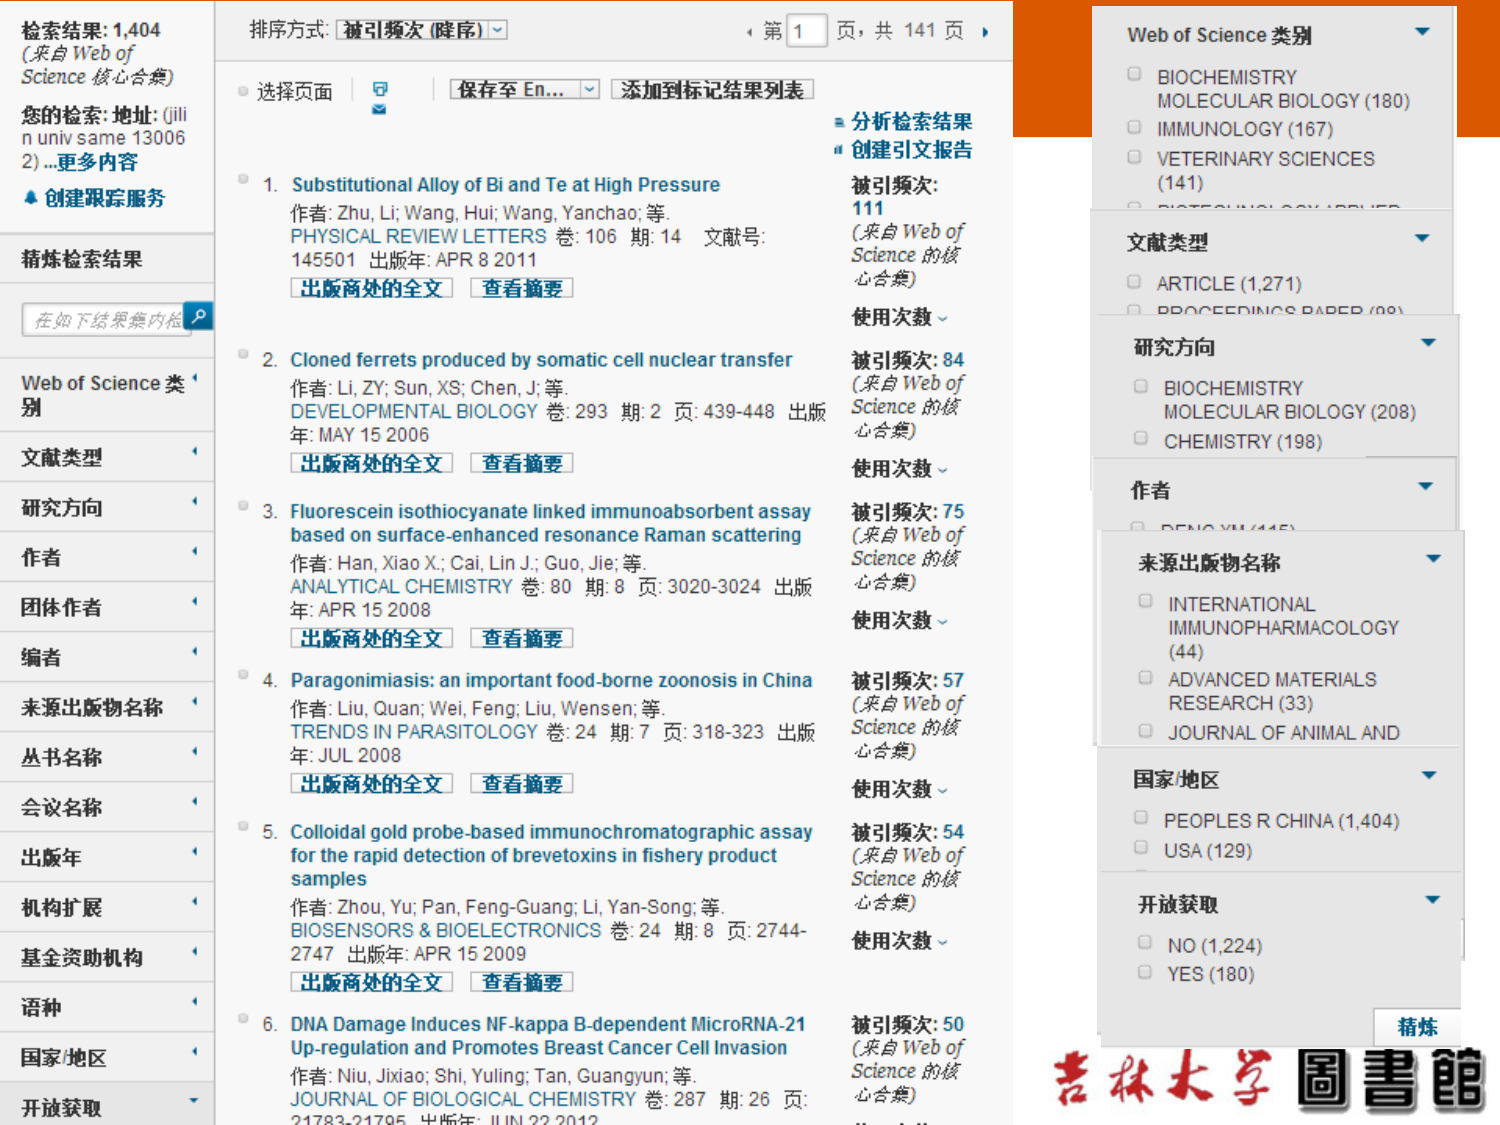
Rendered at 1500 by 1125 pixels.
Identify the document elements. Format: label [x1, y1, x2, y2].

picture [0, 1, 1013, 1125]
picture [1045, 6, 1499, 1121]
list [1090, 208, 1452, 491]
